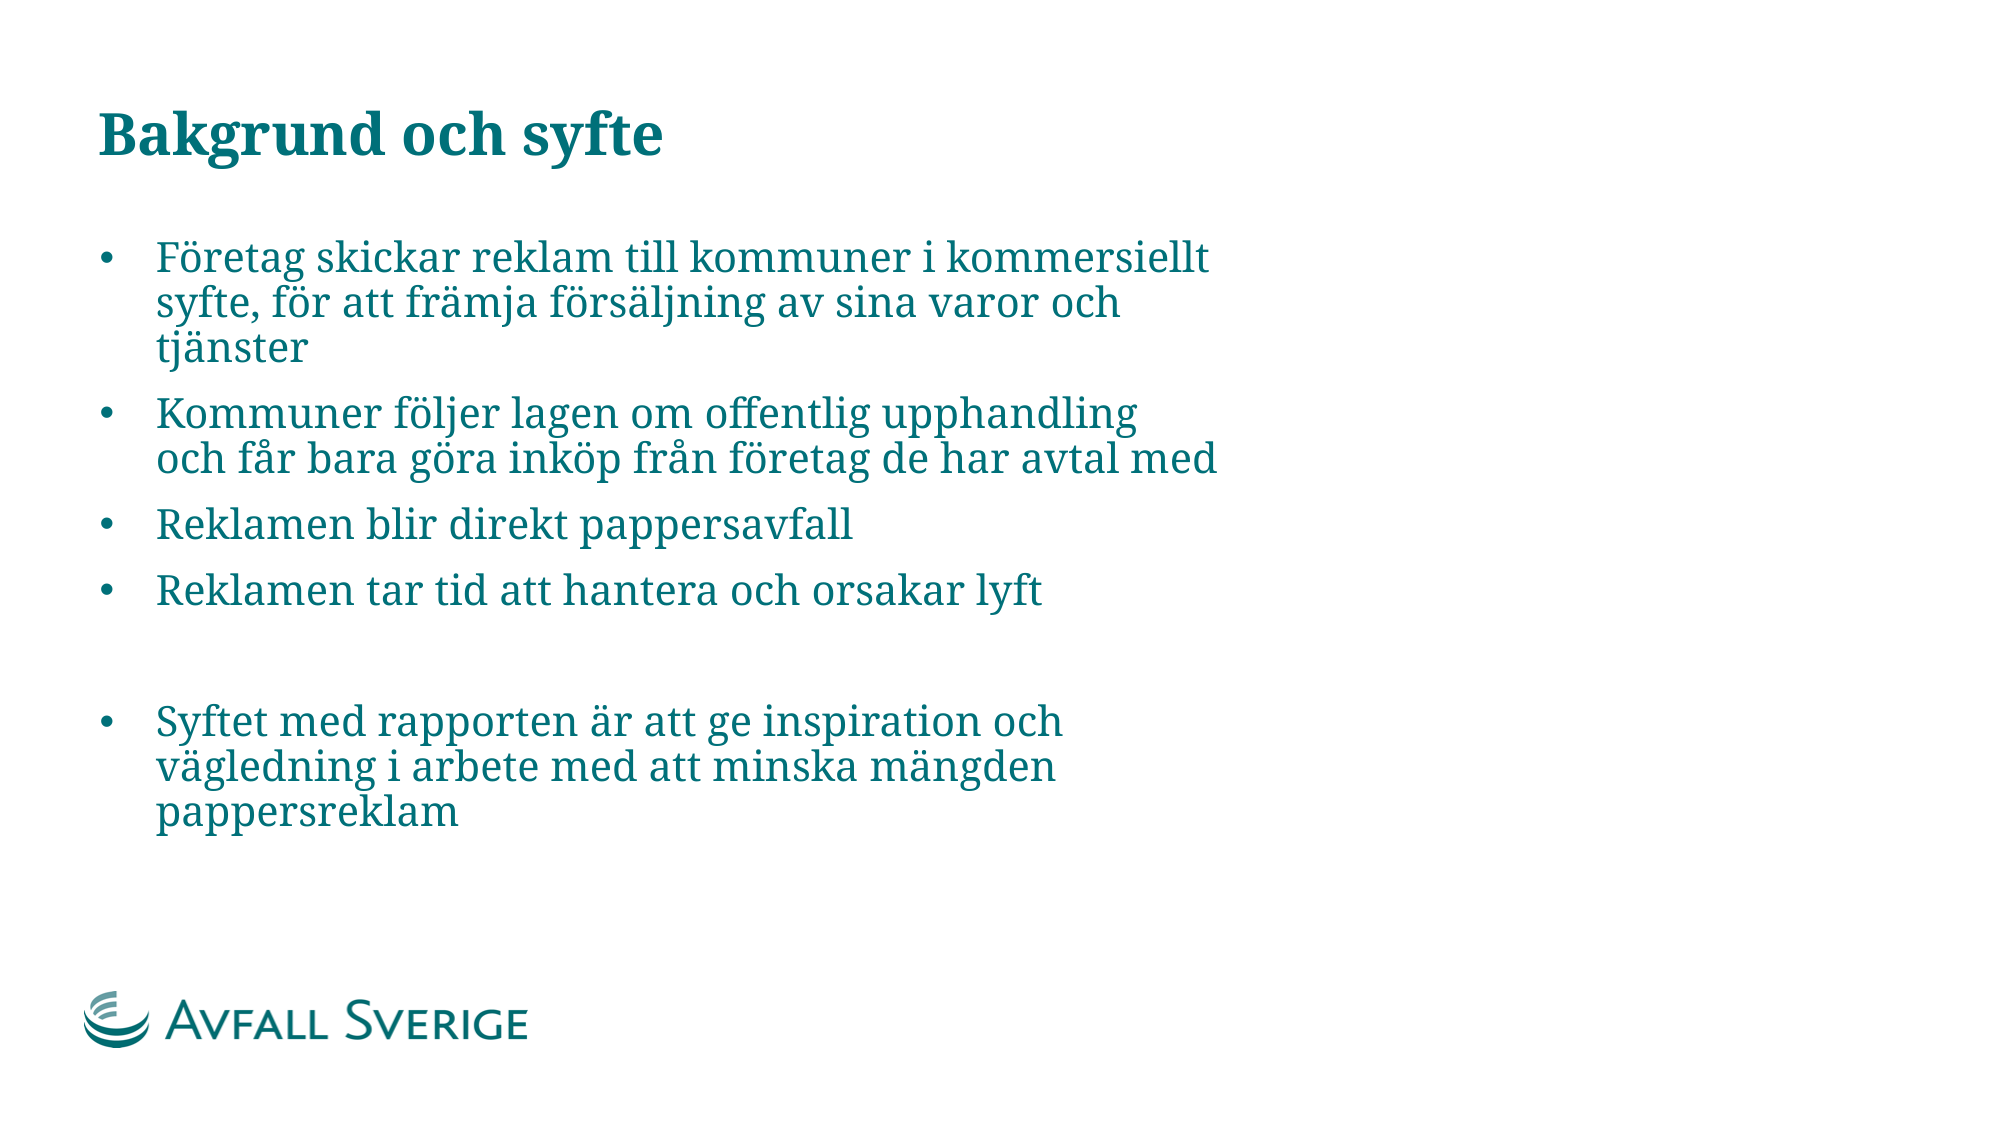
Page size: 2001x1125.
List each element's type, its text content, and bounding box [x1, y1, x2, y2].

list Företag skickar reklam till kommuner i kommersiellt syfte, för att främja försäljning av sina varor och tjänster Kommuner följer lagen om offentlig upphandling och får bara göra inköp från företag de har avtal med Reklamen blir direkt pappersavfall Reklamen tar tid att hantera och orsakar lyft Syftet med rapporten är att ge inspiration och vägledning i arbete med att minska mängden pappersreklam [84, 229, 1235, 928]
picture [84, 991, 528, 1048]
title Bakgrund och syfte [83, 84, 1235, 189]
